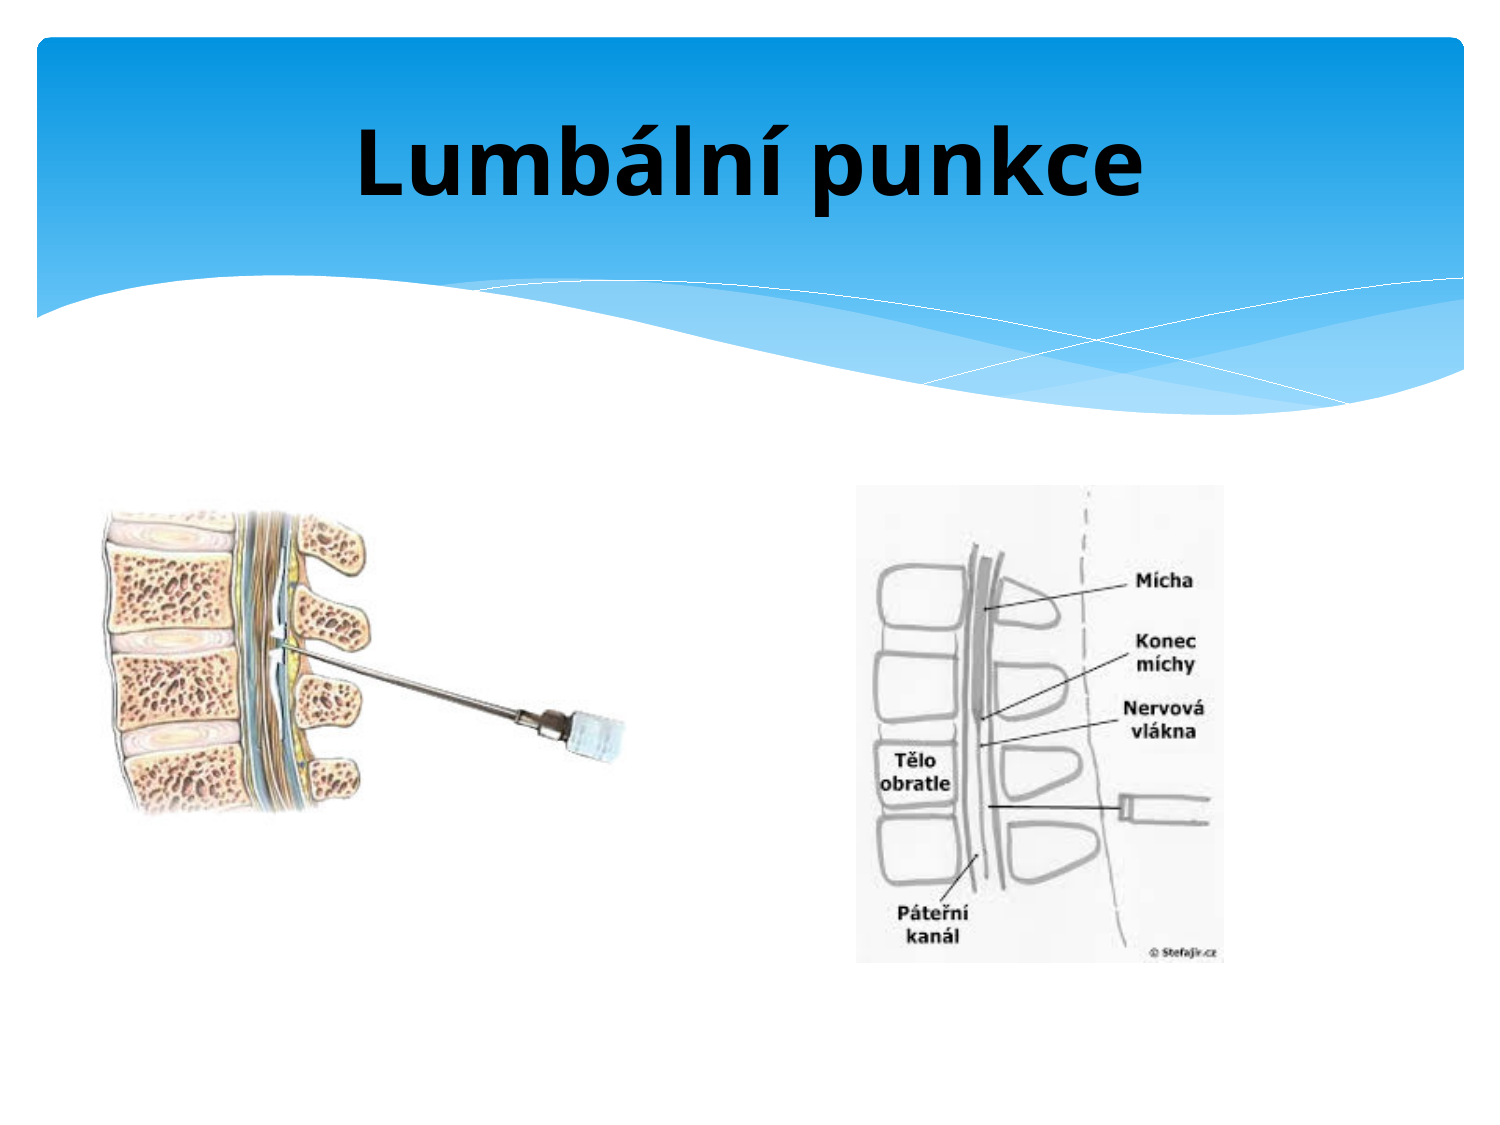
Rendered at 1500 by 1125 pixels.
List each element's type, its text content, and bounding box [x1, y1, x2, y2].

picture [855, 485, 1224, 963]
title Lumbální punkce [75, 55, 1425, 261]
list [143, 361, 1359, 1005]
picture [88, 487, 641, 832]
